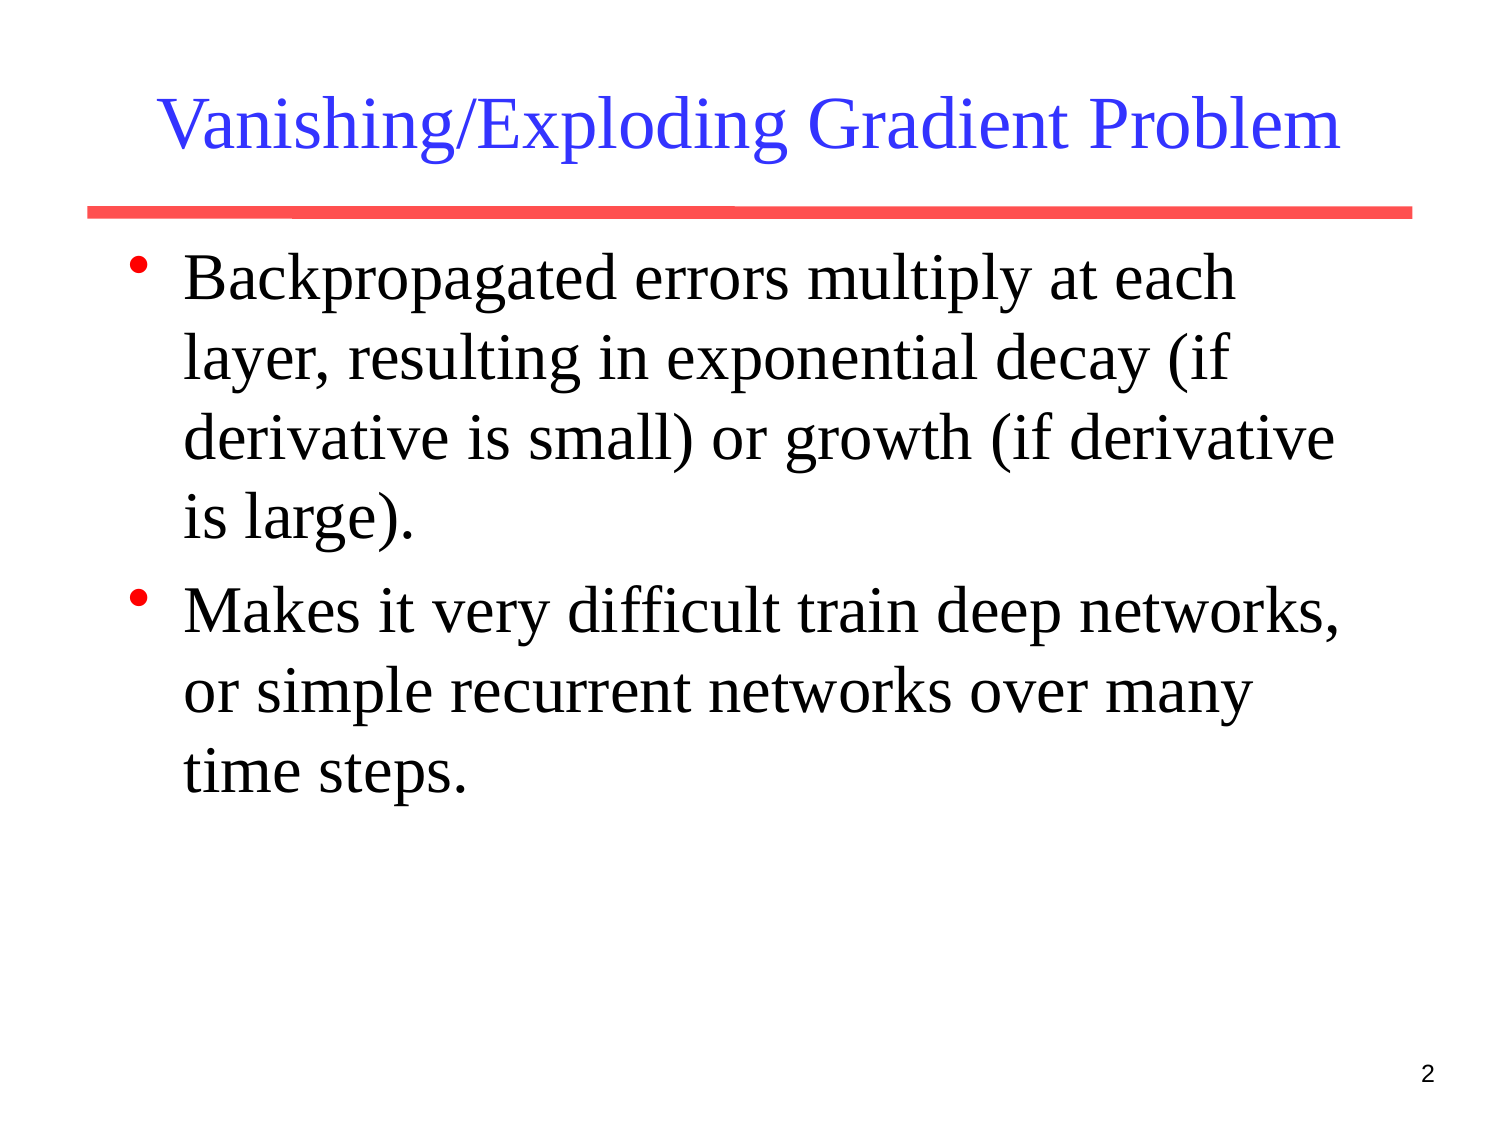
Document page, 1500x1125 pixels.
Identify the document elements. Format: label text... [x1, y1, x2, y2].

list Backpropagated errors multiply at each layer, resulting in exponential decay (if derivative is small) or growth (if derivative is large). Makes it very difficult train deep networks, or simple recurrent networks over many time steps. [112, 224, 1388, 995]
title Vanishing/Exploding Gradient Problem [112, 37, 1388, 201]
slide_number 2 [1137, 1049, 1451, 1125]
